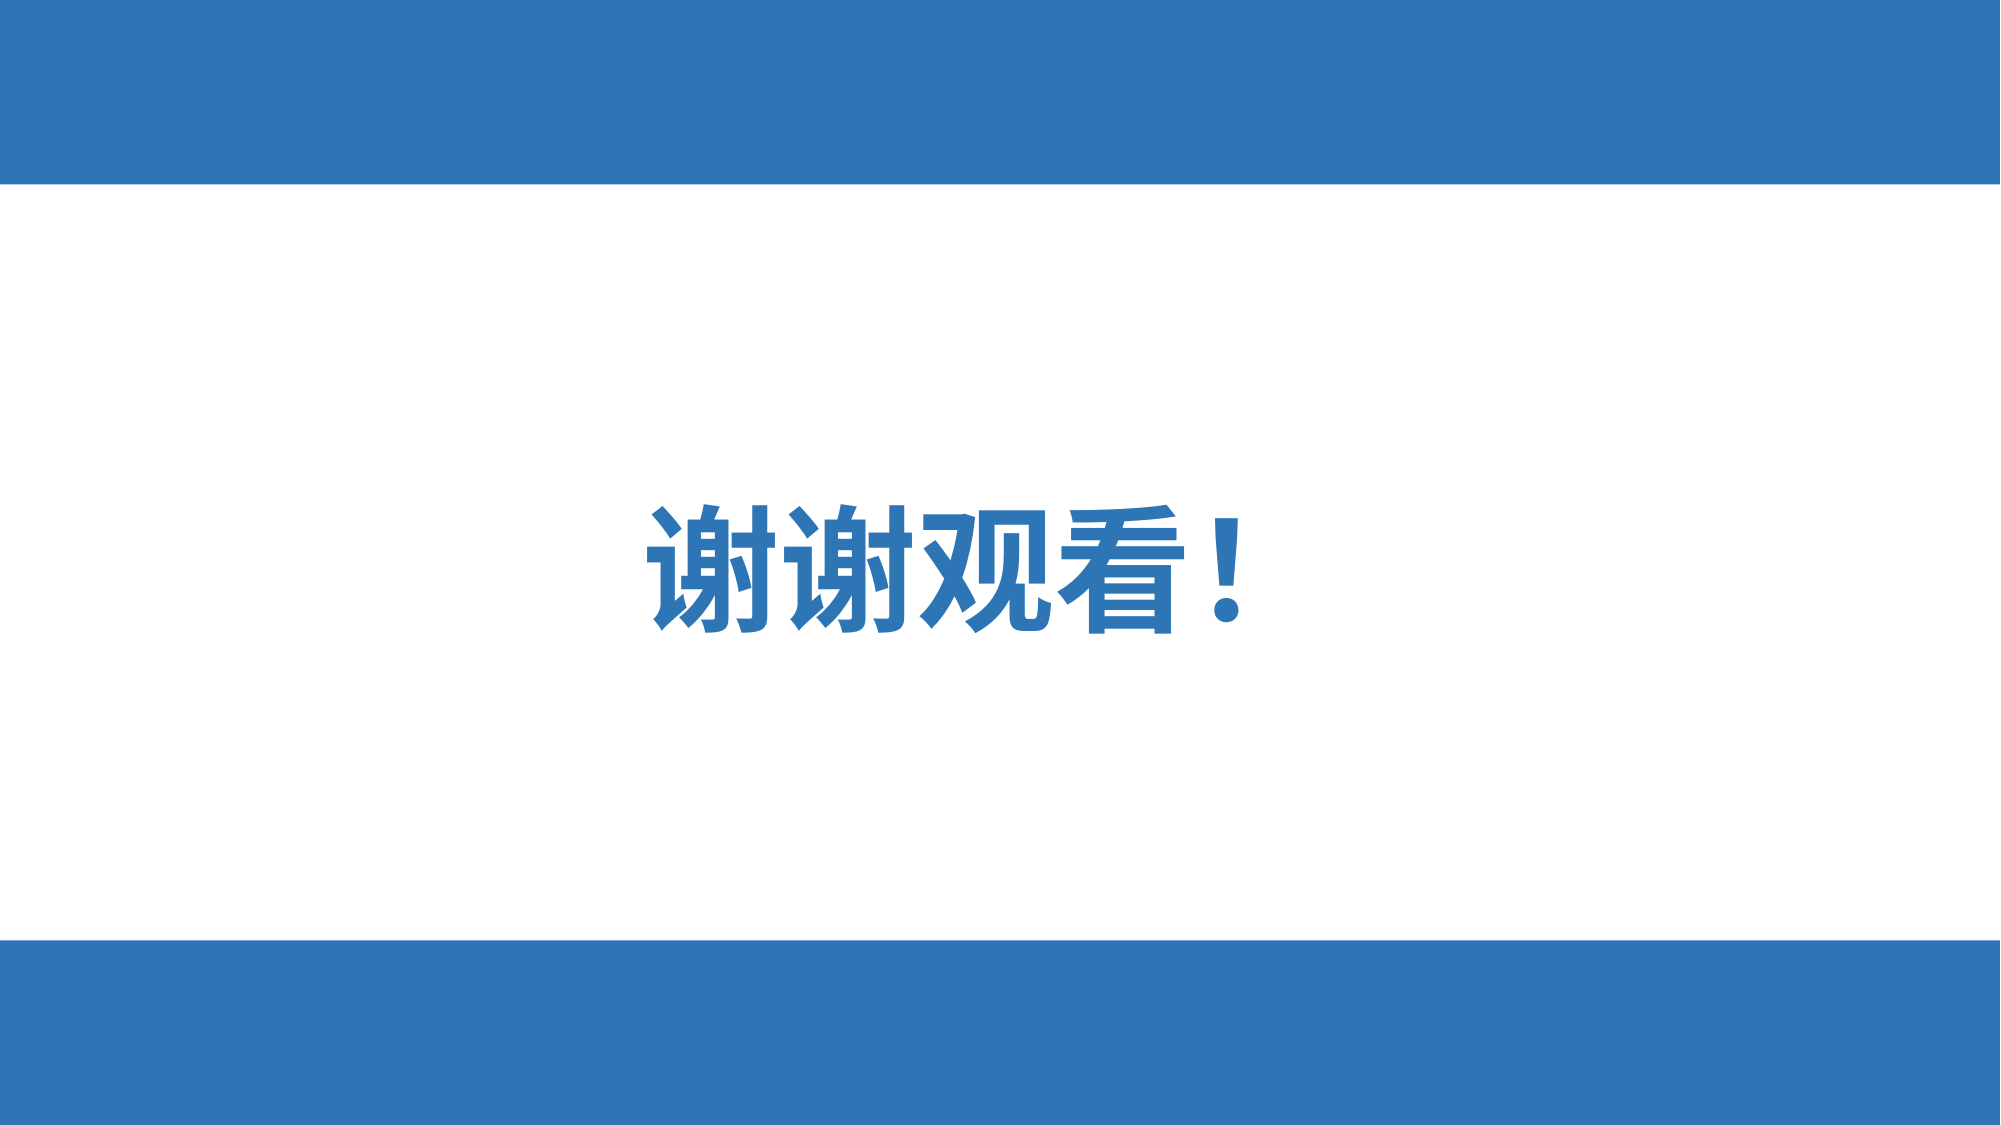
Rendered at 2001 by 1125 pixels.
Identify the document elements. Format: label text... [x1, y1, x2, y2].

text_box [0, 939, 2000, 1125]
text_box [0, 0, 2000, 185]
text_box 谢谢观看！ [627, 393, 1484, 656]
